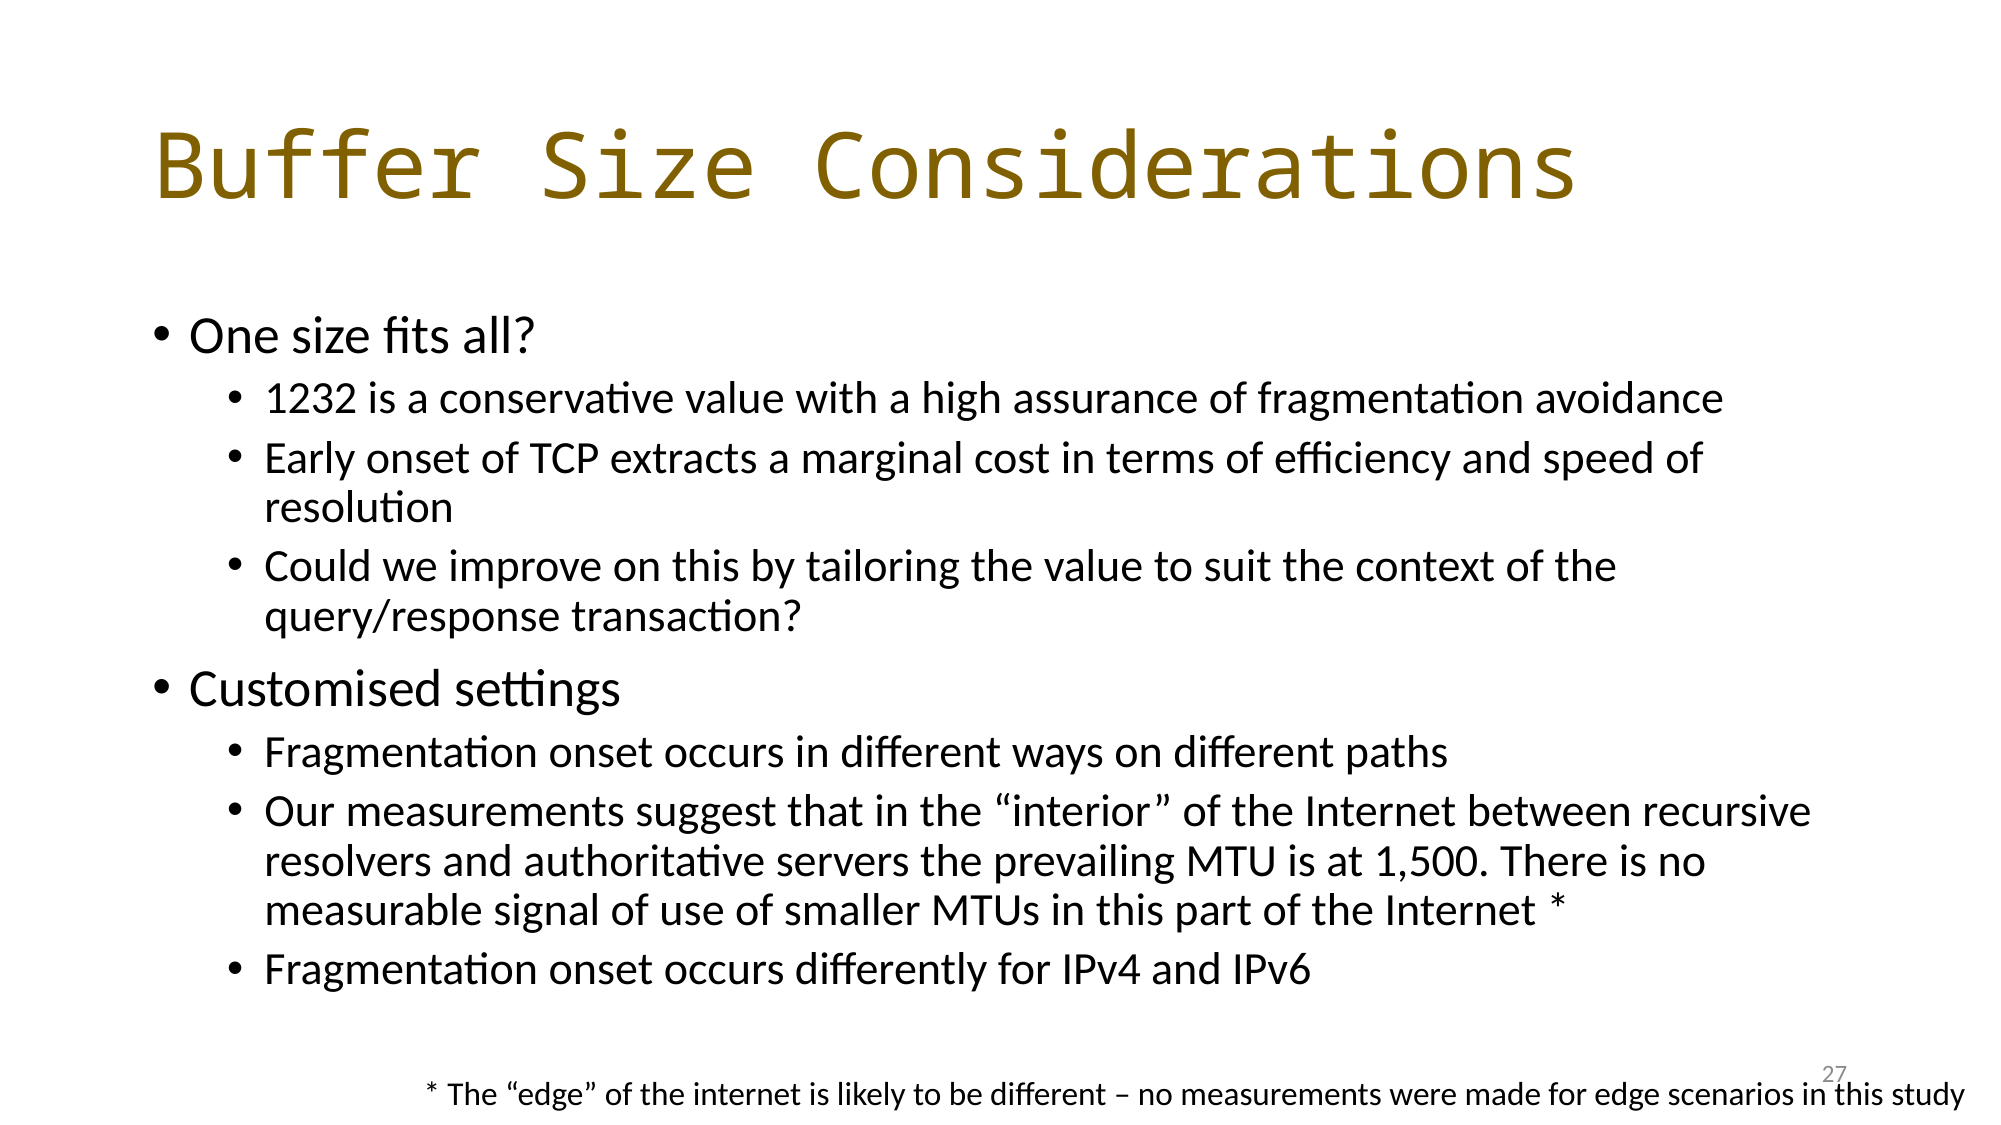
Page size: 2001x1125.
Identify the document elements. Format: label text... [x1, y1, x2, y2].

list One size fits all? 1232 is a conservative value with a high assurance of fragmentation avoidance Early onset of TCP extracts a marginal cost in terms of efficiency and speed of resolution Could we improve on this by tailoring the value to suit the context of the query/response transaction? Customised settings Fragmentation onset occurs in different ways on different paths Our measurements suggest that in the “interior” of the Internet between recursive resolvers and authoritative servers the prevailing MTU is at 1,500. There is no measurable signal of use of smaller MTUs in this part of the Internet * Fragmentation onset occurs differently for IPv4 and IPv6 [137, 299, 1863, 1014]
text_box * The “edge” of the internet is likely to be different – no measurements were made for edge scenarios in this study [408, 1065, 1990, 1120]
slide_number 27 [1412, 1042, 1863, 1103]
title Buffer Size Considerations [137, 59, 1863, 278]
